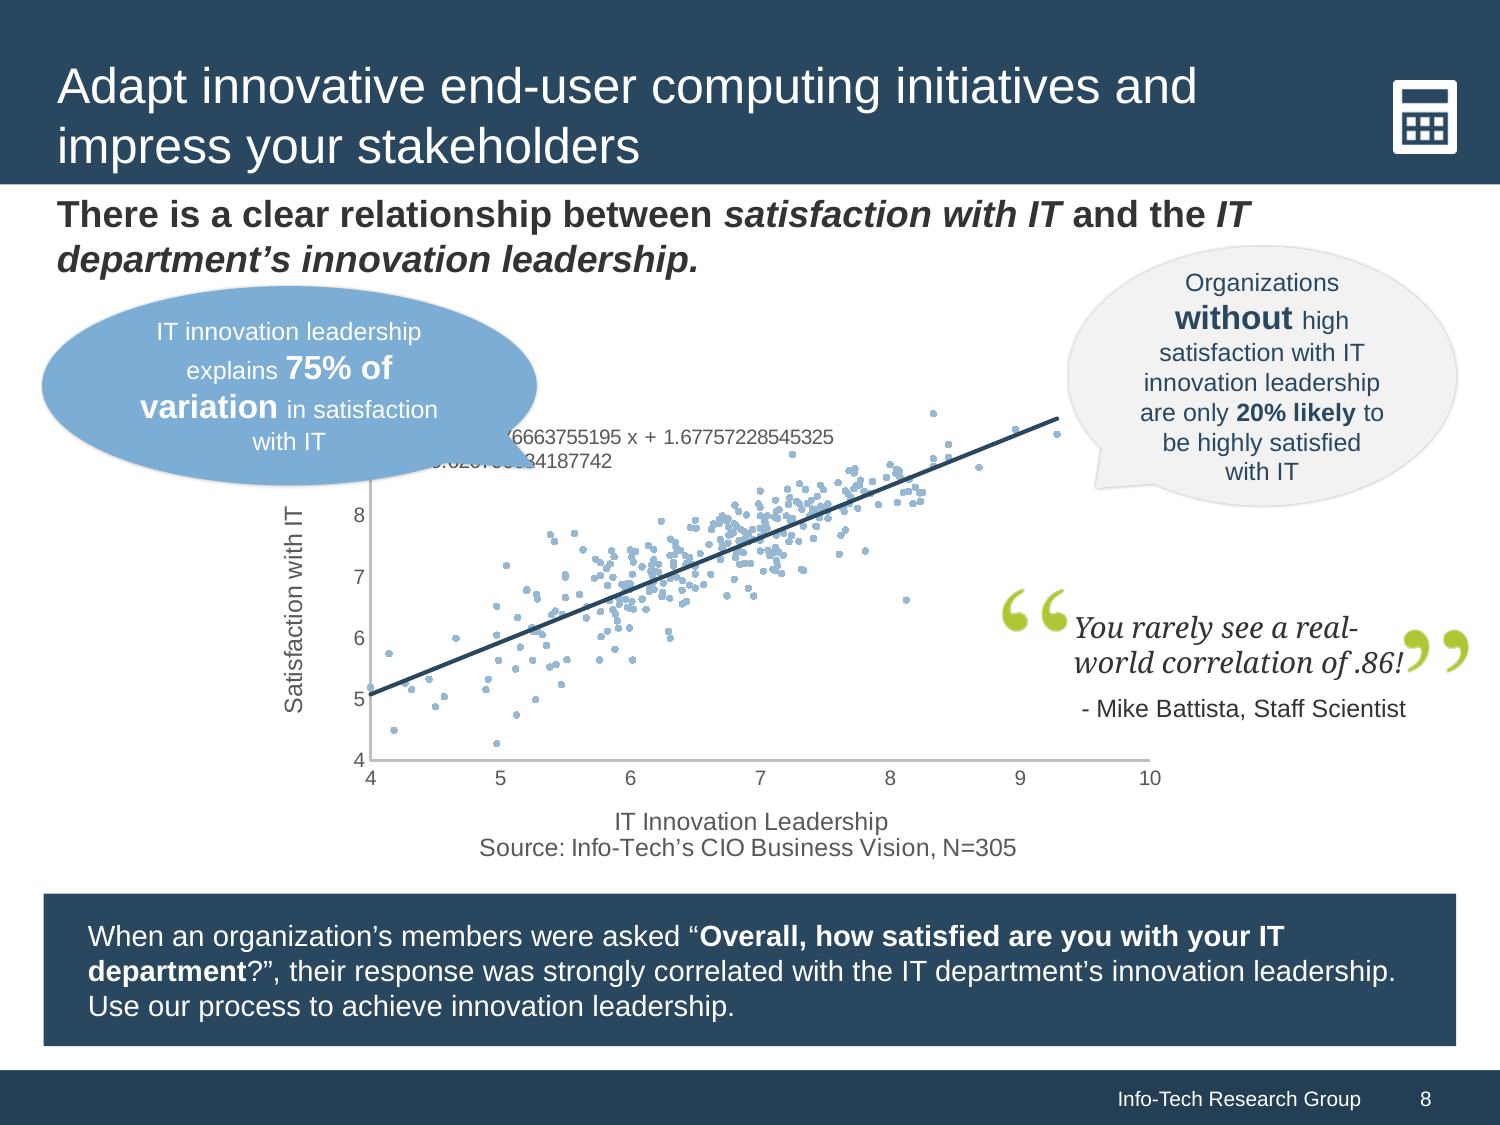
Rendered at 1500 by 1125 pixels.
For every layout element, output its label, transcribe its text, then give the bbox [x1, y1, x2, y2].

picture [1392, 80, 1457, 154]
title Adapt innovative end-user computing initiatives and impress your stakeholders [41, 41, 1392, 187]
text_box IT innovation leadership explains 75% of variation in satisfaction with IT [40, 284, 536, 487]
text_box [989, 573, 1481, 732]
text_box There is a clear relationship between satisfaction with IT and the IT department’s innovation leadership. [42, 182, 1457, 288]
text_box When an organization’s members were asked “Overall, how satisfied are you with your IT department?”, their response was strongly correlated with the IT department’s innovation leadership. Use our process to achieve innovation leadership. [42, 892, 1458, 1048]
chart [255, 370, 1180, 894]
text_box Organizations without high satisfaction with IT innovation leadership are only 20% likely to be highly satisfied with IT [1066, 244, 1459, 508]
